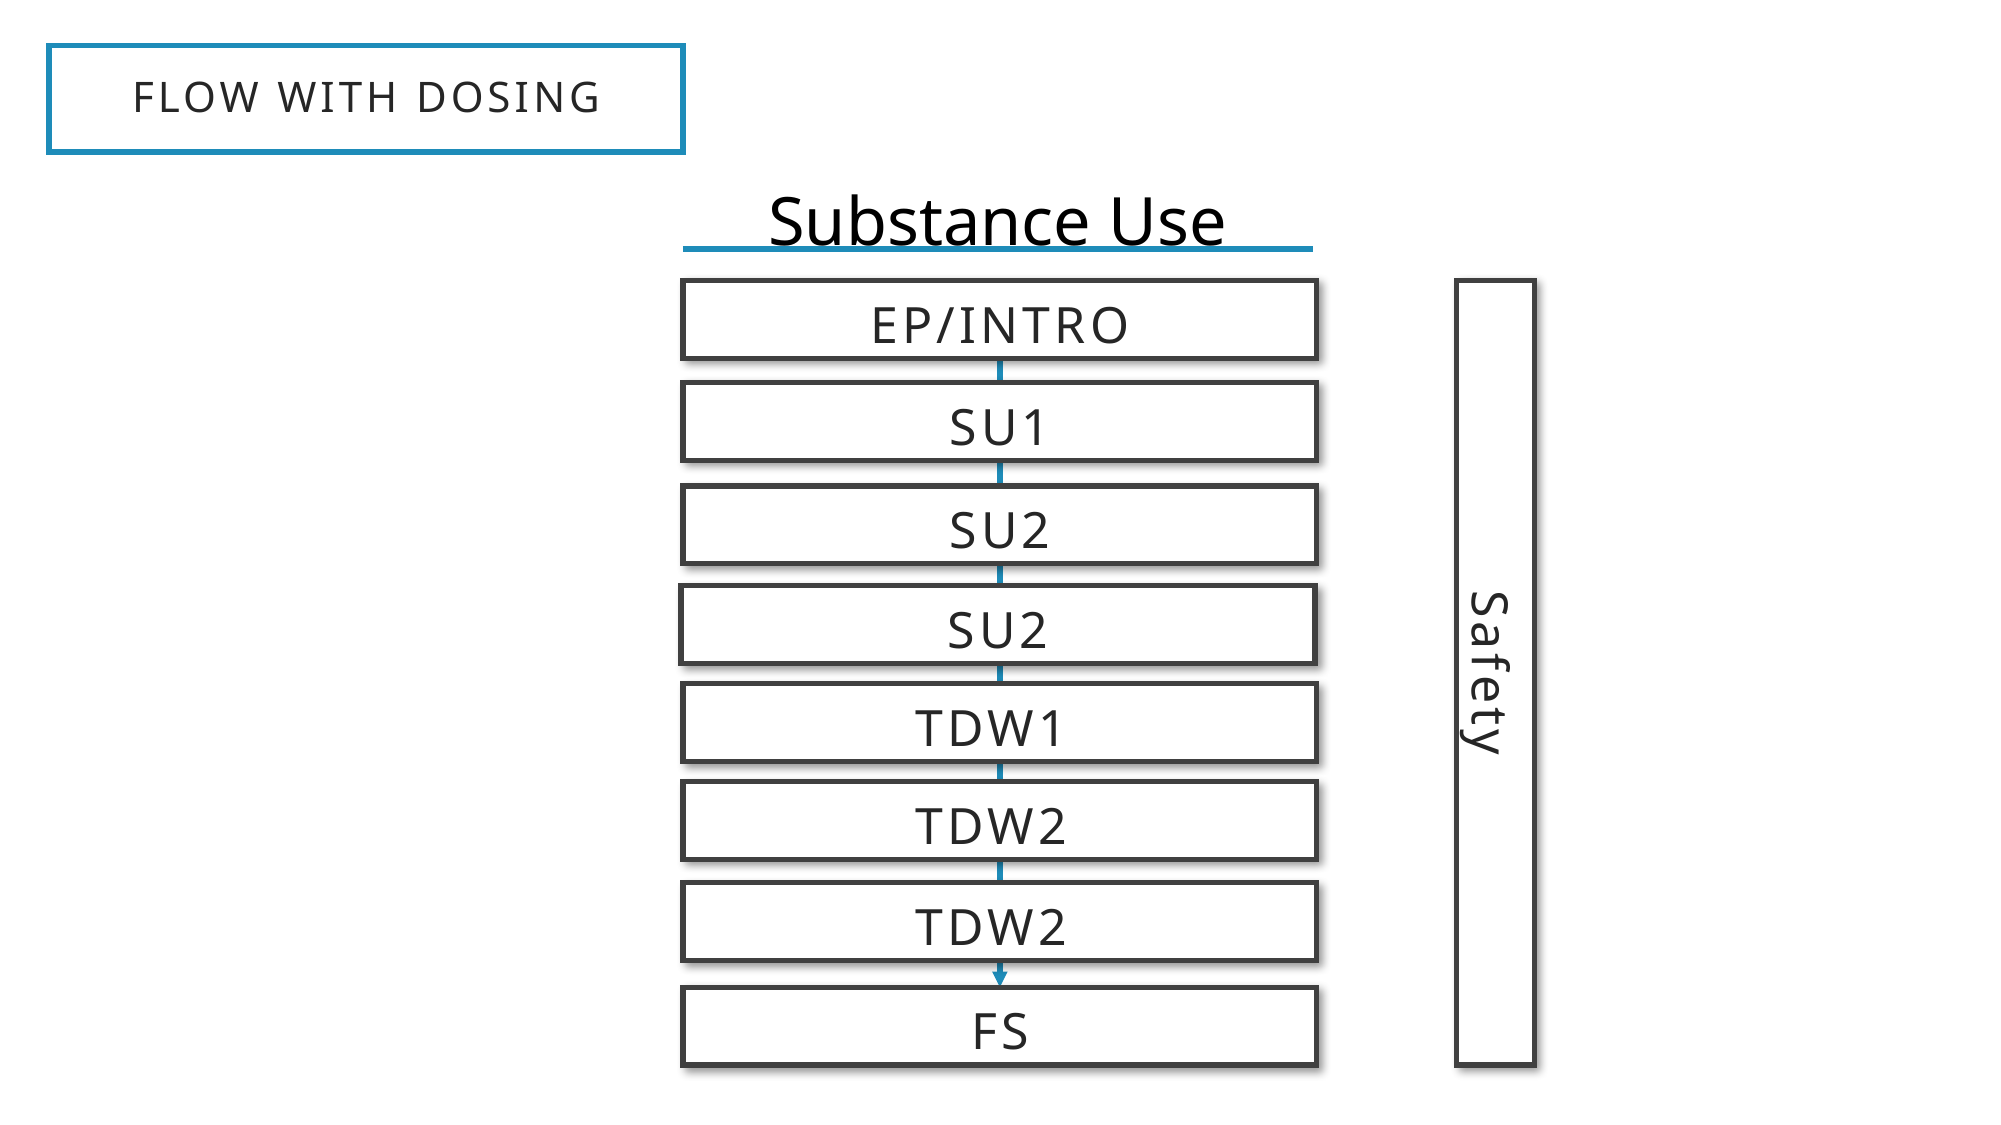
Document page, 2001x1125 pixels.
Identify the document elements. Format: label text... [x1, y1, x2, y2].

text_box SU1 [1001, 382, 1317, 461]
text_box SU2 [1001, 585, 1315, 664]
text_box TDW2 [1001, 781, 1317, 860]
title flow with dosing [46, 43, 686, 155]
text_box SU2 [680, 585, 999, 664]
text_box TDW1 [1001, 683, 1317, 762]
text_box SU1 [682, 382, 999, 461]
text_box TDW2 [682, 781, 999, 860]
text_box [682, 171, 1313, 268]
text_box SU2 [1001, 485, 1317, 564]
text_box FS [682, 987, 1317, 1066]
text_box Safety [1456, 280, 1535, 1066]
text_box TDW1 [682, 683, 999, 762]
text_box SU2 [682, 485, 999, 564]
text_box EP/INTRO [682, 280, 1317, 359]
text_box TDW2 [1001, 882, 1317, 961]
text_box TDW2 [682, 882, 999, 961]
